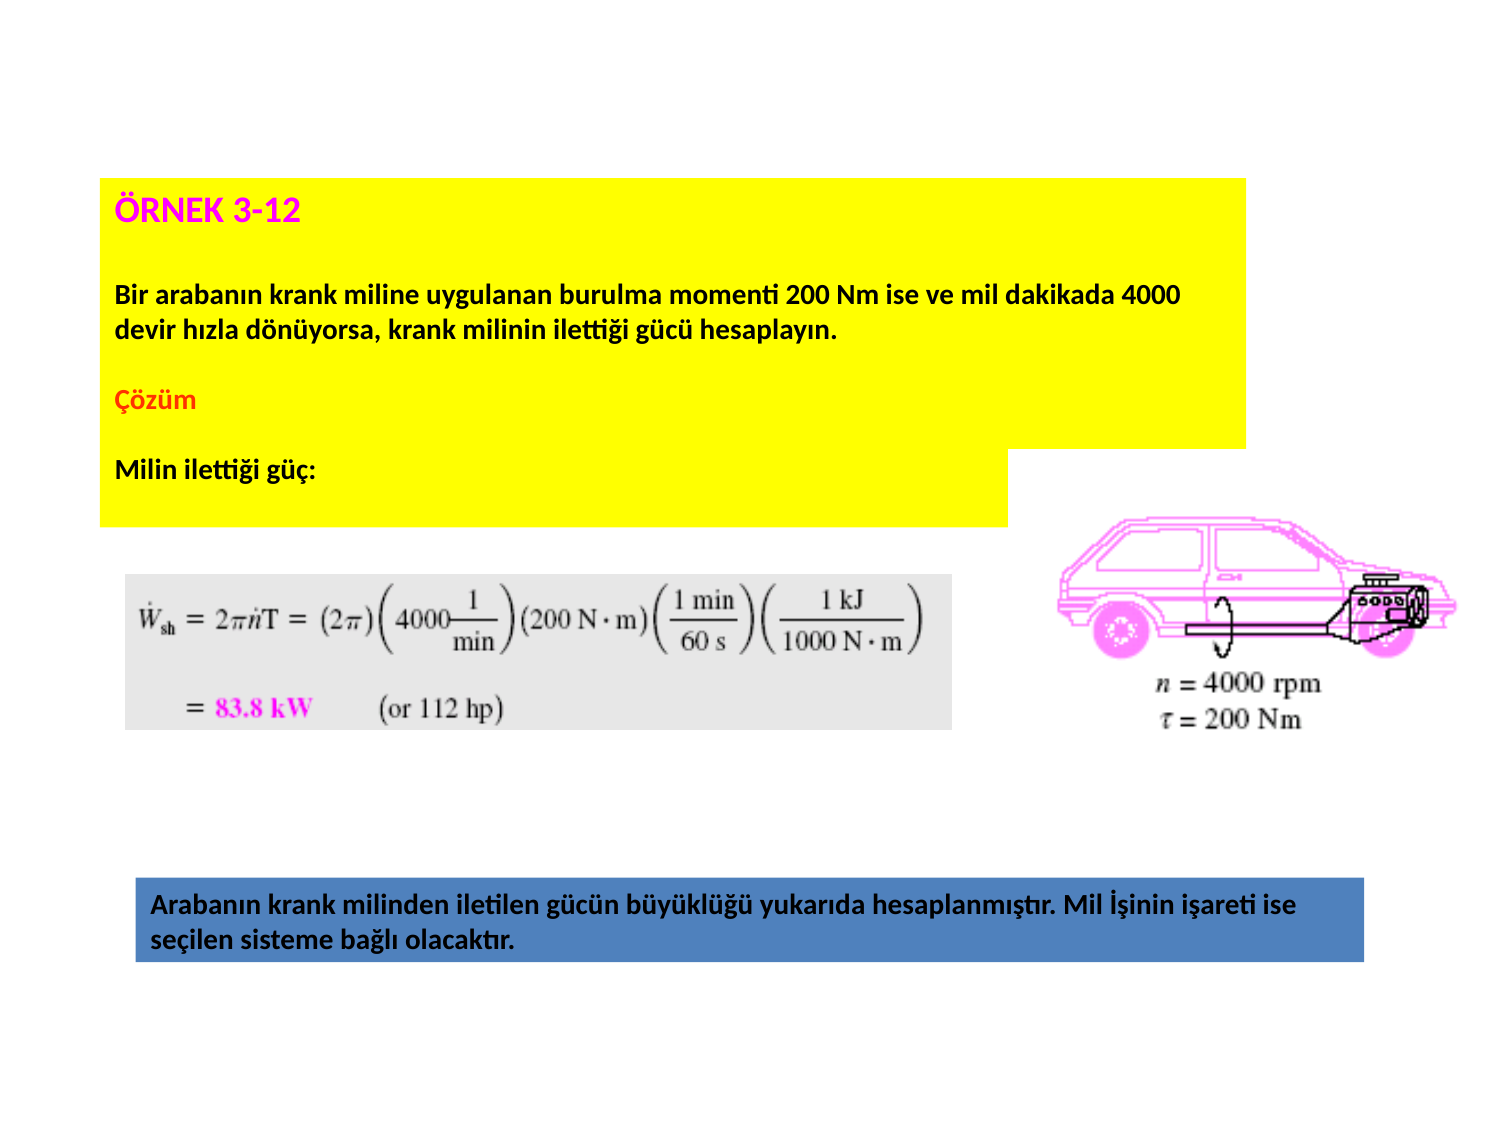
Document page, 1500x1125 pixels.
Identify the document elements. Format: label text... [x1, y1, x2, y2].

text_box Arabanın krank milinden iletilen gücün büyüklüğü yukarıda hesaplanmıştır. Mil İşinin işareti ise seçilen sisteme bağlı olacaktır. [135, 877, 1365, 963]
text_box ÖRNEK 3-12 Bir arabanın krank miline uygulanan burulma momenti 200 Nm ise ve mil dakikada 4000 devir hızla dönüyorsa, krank milinin ilettiği gücü hesaplayın. Çözüm Milin ilettiği güç: [99, 178, 1247, 528]
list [1008, 449, 1500, 760]
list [124, 574, 953, 730]
